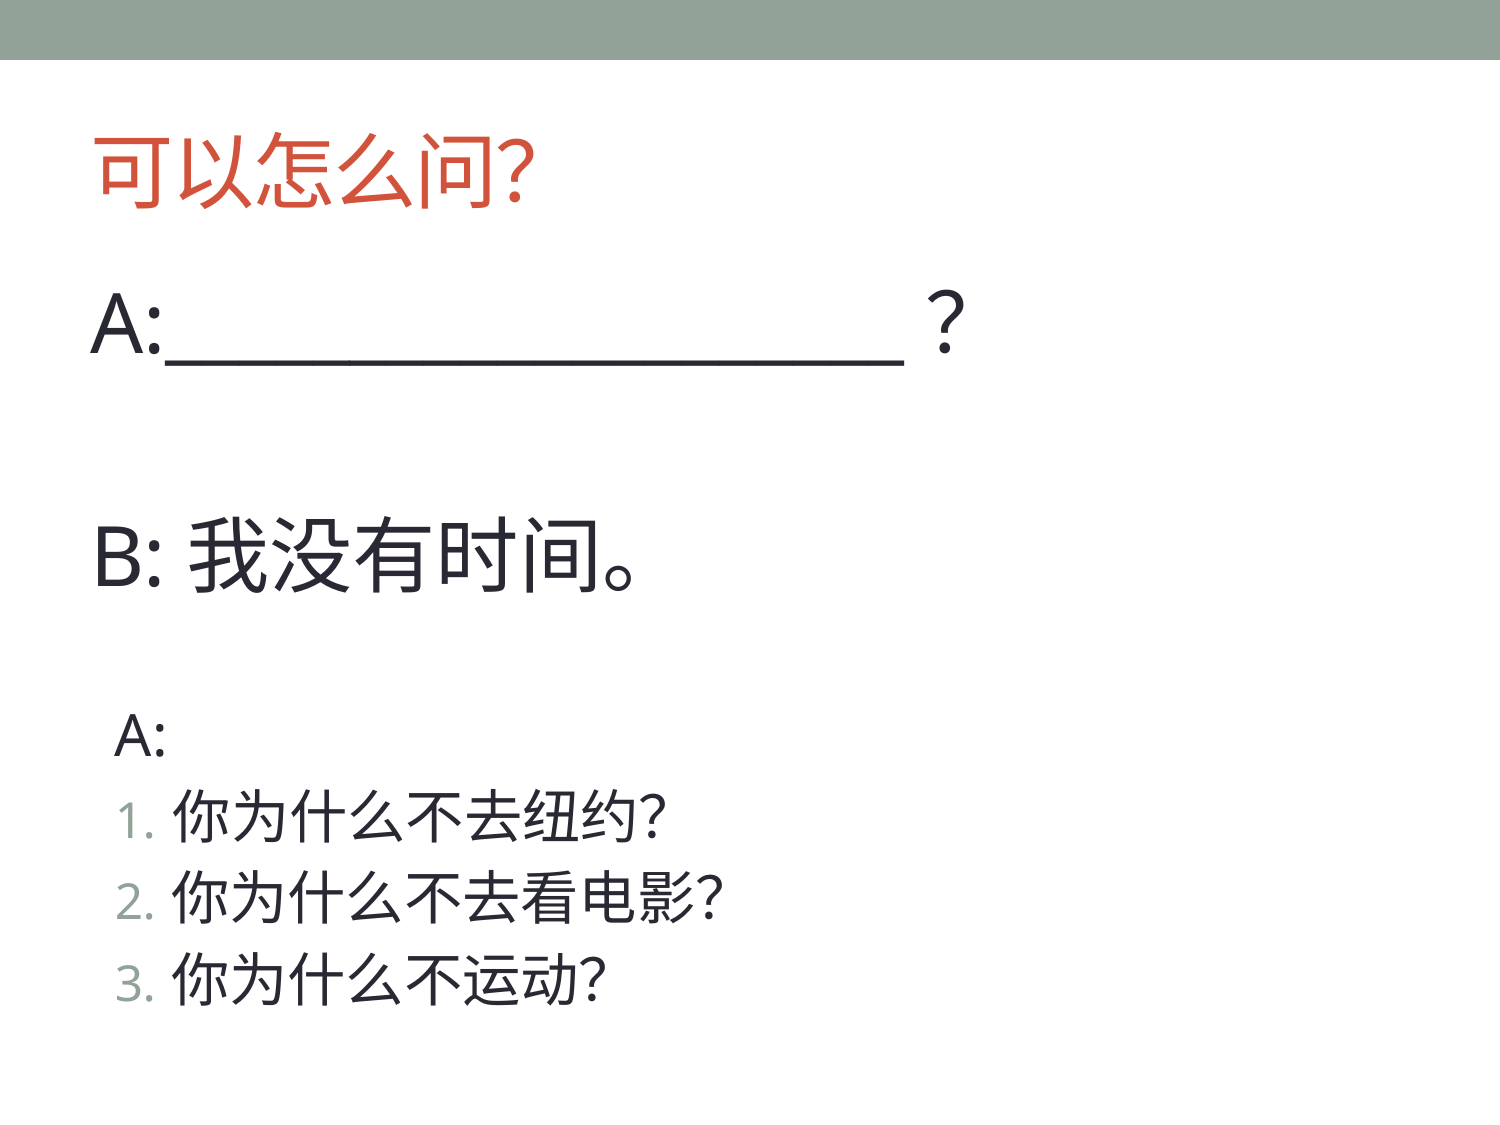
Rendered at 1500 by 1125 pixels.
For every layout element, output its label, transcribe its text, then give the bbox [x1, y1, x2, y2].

title 可以怎么问？ [75, 87, 1425, 250]
text_box A: 你为什么不去纽约？ 你为什么不去看电影？ 你为什么不运动？ [99, 690, 1450, 1086]
list A:____________________？ B:我没有时间。 [75, 262, 1425, 657]
